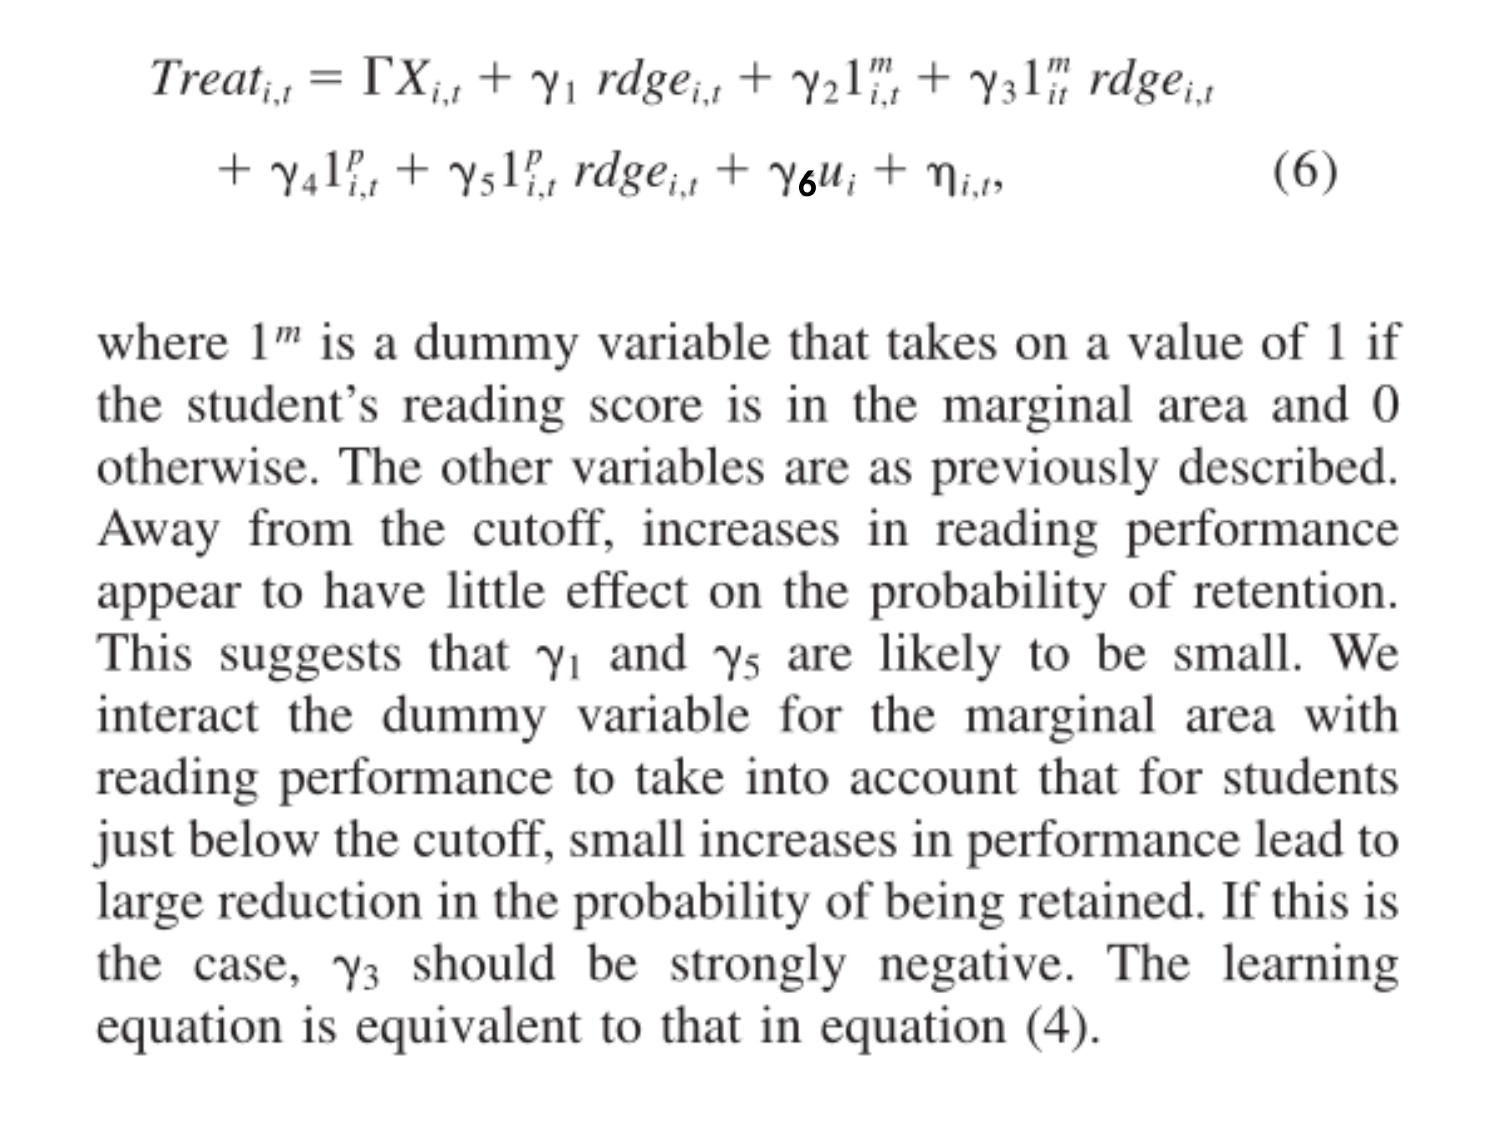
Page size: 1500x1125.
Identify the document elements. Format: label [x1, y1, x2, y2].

picture [83, 18, 1424, 1107]
